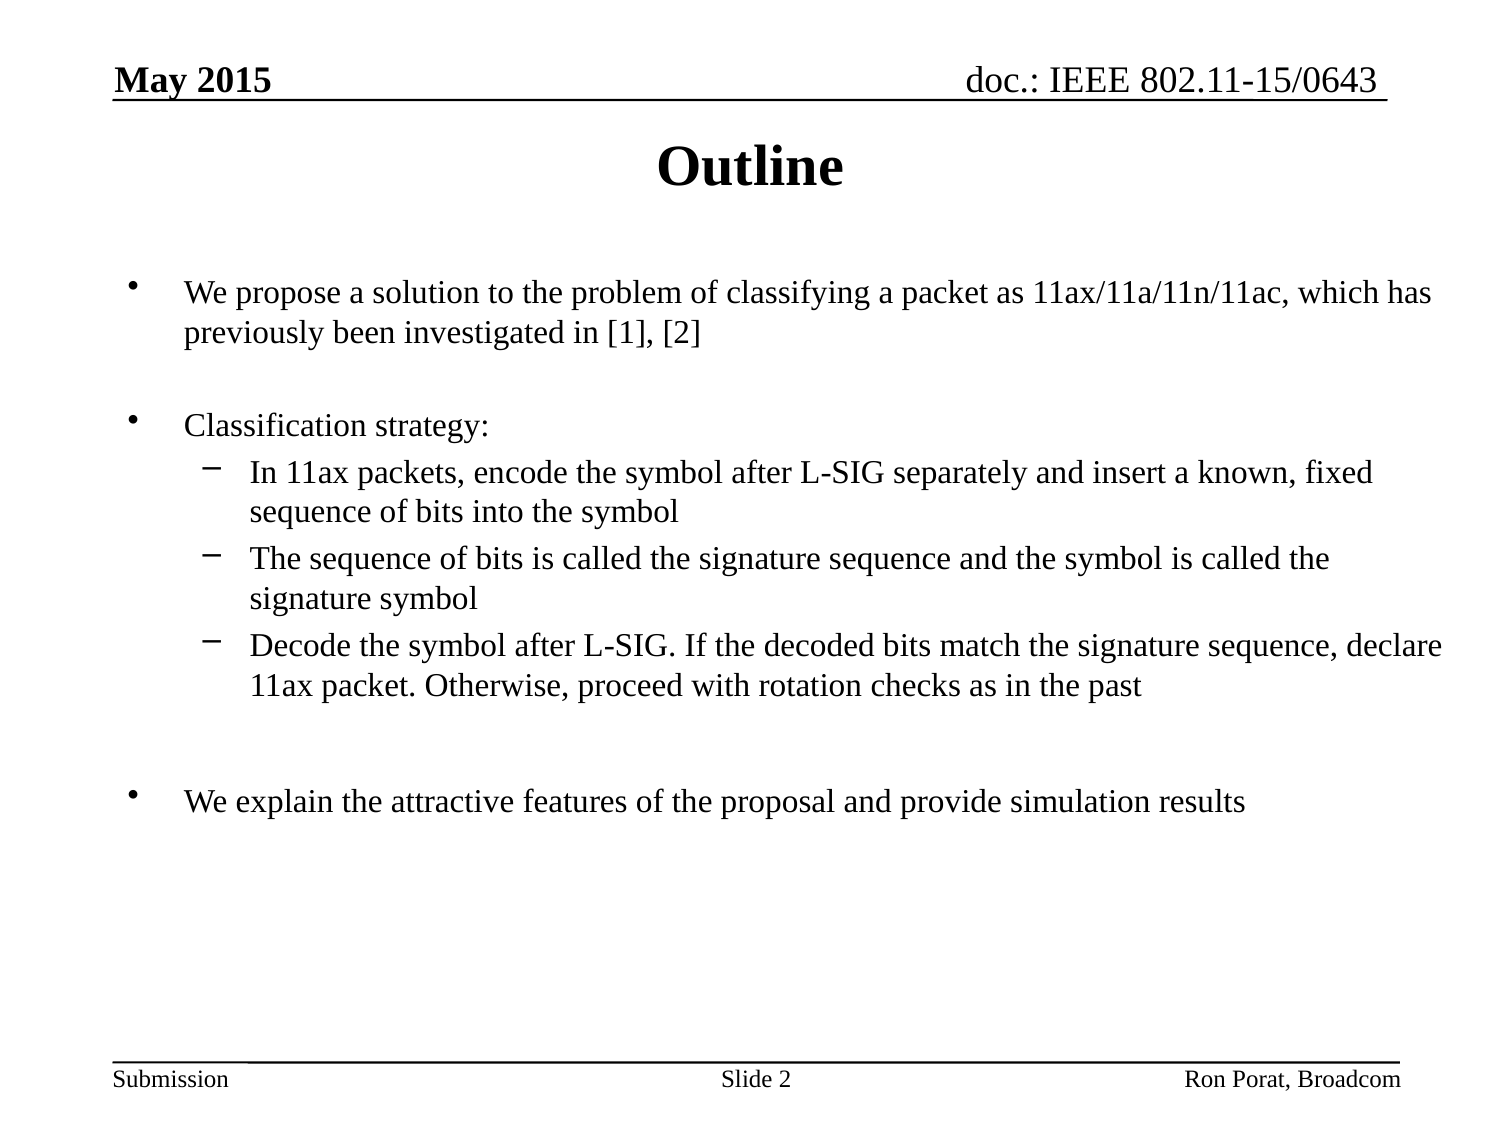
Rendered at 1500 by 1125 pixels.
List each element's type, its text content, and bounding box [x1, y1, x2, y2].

footer Ron Porat, Broadcom [1181, 1061, 1402, 1093]
title Outline [112, 112, 1388, 213]
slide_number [114, 54, 274, 101]
slide_number Slide 2 [712, 1061, 800, 1093]
list We propose a solution to the problem of classifying a packet as 11ax/11a/11n/11ac, which has previously been investigated in [1], [2] Classification strategy: In 11ax packets, encode the symbol after L-SIG separately and insert a known, fixed sequence of bits into the symbol The sequence of bits is called the signature sequence and the symbol is called the signature symbol Decode the symbol after L-SIG. If the decoded bits match the signature sequence, declare 11ax packet. Otherwise, proceed with rotation checks as in the past We explain the attractive features of the proposal and provide simulation results [112, 262, 1463, 1001]
